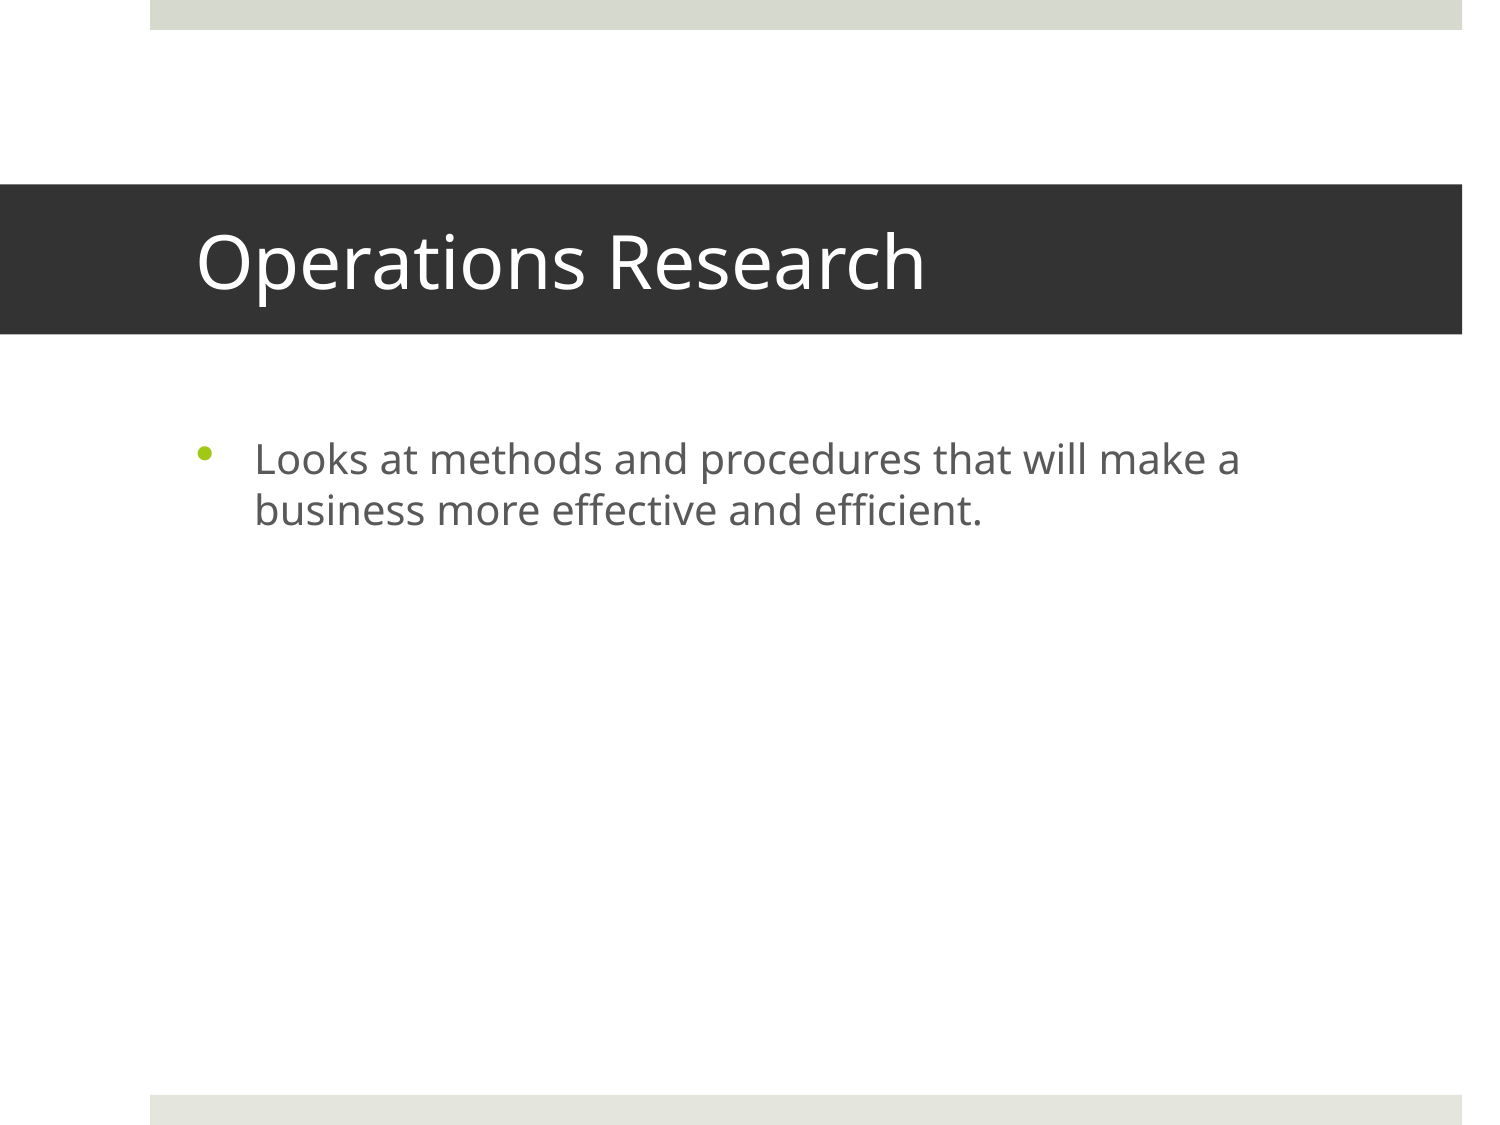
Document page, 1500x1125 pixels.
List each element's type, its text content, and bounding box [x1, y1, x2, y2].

title Operations Research [0, 184, 1463, 335]
list Looks at methods and procedures that will make a business more effective and efficient. [182, 425, 1432, 1028]
